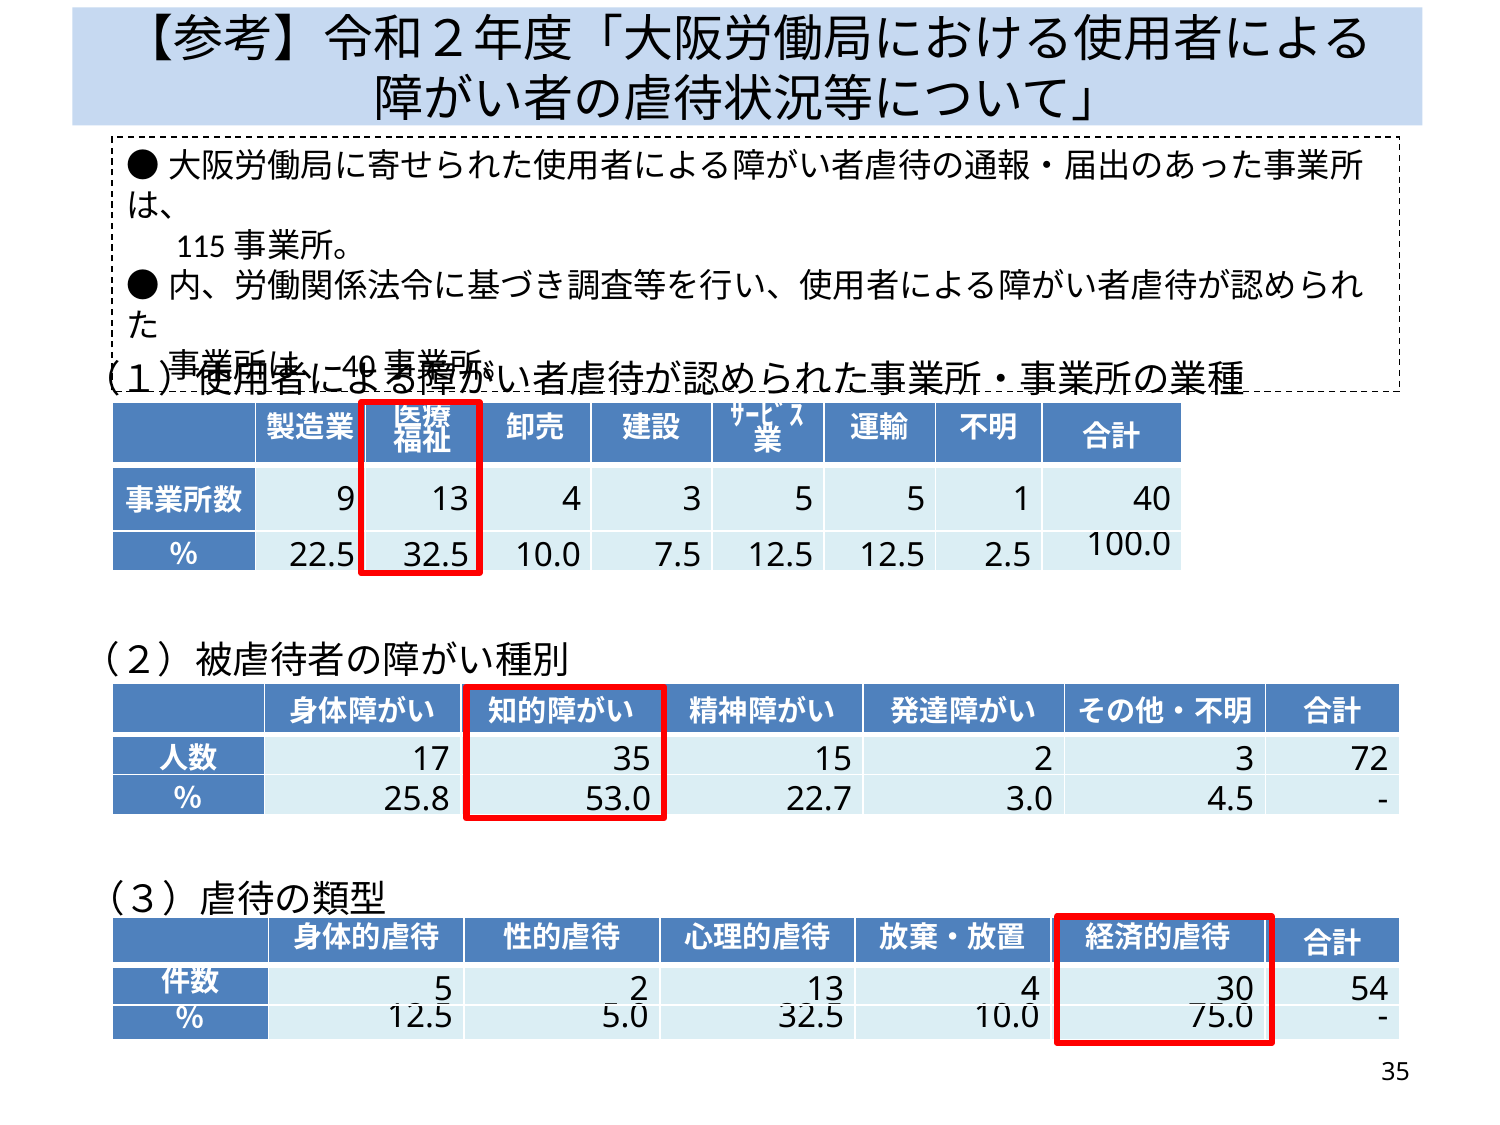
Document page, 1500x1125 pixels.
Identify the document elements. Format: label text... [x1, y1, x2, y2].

table_cell 2 [465, 968, 659, 1004]
table_header 合計 [1266, 684, 1399, 732]
table_header 合計 [1274, 918, 1399, 962]
table_header 身体障がい [265, 684, 460, 732]
table_cell 12.5 [713, 532, 823, 570]
table_cell 4.5 [1065, 775, 1265, 814]
table_cell ％ [113, 1006, 268, 1039]
table_cell 5 [269, 968, 463, 1004]
table_cell 3 [592, 468, 711, 530]
table_header 建設 [592, 403, 711, 462]
table_cell 22.5 [256, 532, 359, 570]
table_header その他・不明 [1065, 684, 1265, 732]
table_header [113, 918, 268, 962]
table_cell 3.0 [864, 775, 1064, 814]
table_header 放棄・放置 [856, 918, 1050, 962]
table_header 合計 [1043, 403, 1181, 462]
table_cell 10.0 [856, 1006, 1050, 1039]
table_header 不明 [936, 403, 1041, 462]
table_cell 5 [713, 468, 823, 530]
table_cell 2.5 [936, 532, 1041, 570]
table_header 発達障がい [864, 684, 1064, 732]
table_header 卸売 [482, 403, 590, 462]
table_header 運輸 [825, 403, 935, 462]
table_cell 12.5 [269, 1006, 463, 1039]
table_cell 17 [265, 737, 460, 774]
table_cell 件数 [113, 968, 268, 1004]
table_cell 12.5 [825, 532, 935, 570]
table_header 身体的虐待 [269, 918, 463, 962]
table_cell 人数 [113, 737, 264, 774]
table_header 製造業 [256, 403, 359, 462]
table_cell 54 [1274, 968, 1399, 1004]
table_cell ‐ [1266, 775, 1399, 814]
table_cell 100.0 [1043, 532, 1181, 570]
table_cell 25.8 [265, 775, 460, 814]
text_box （１）使用者による障がい者虐待が認められた事業所・事業所の業種 [68, 347, 1274, 453]
table_cell 72 [1266, 737, 1399, 774]
table_cell 4 [482, 468, 590, 530]
table_cell 13 [661, 968, 854, 1004]
table_cell 7.5 [592, 532, 711, 570]
table_header 精神障がい [663, 684, 862, 732]
text_box [464, 685, 666, 820]
table_cell ％ [113, 775, 264, 814]
table_cell 4 [856, 968, 1050, 1004]
table_cell 事業所数 [113, 468, 255, 530]
table_header 性的虐待 [465, 918, 659, 962]
table_header [113, 684, 264, 732]
table_cell 32.5 [661, 1006, 854, 1039]
table_cell 1 [936, 468, 1041, 530]
text_box （３）虐待の類型 [72, 867, 1278, 928]
text_box （２）被虐待者の障がい種別 [67, 628, 1273, 689]
table_header [113, 403, 255, 462]
text_box [1055, 914, 1274, 1045]
table_cell ％ [113, 532, 255, 570]
table_header ｻｰﾋﾞｽ 業 [713, 403, 823, 462]
table_header 心理的虐待 [661, 918, 854, 962]
table_cell 5 [825, 468, 935, 530]
table_cell 22.7 [666, 775, 862, 814]
table_cell 15 [666, 737, 862, 774]
table_cell 5.0 [465, 1006, 659, 1039]
title 【参考】令和２年度「大阪労働局における使用者による 障がい者の虐待状況等について」 [72, 7, 1423, 126]
slide_number 34 [1074, 1042, 1425, 1103]
table_cell 2 [864, 737, 1064, 774]
table_cell 9 [256, 468, 359, 530]
text_box [359, 400, 482, 575]
table_cell 3 [1065, 737, 1265, 774]
table_cell 40 [1043, 468, 1181, 530]
table_cell 10.0 [482, 532, 590, 570]
table_cell ‐ [1274, 1006, 1399, 1039]
text_box ●大阪労働局に寄せられた使用者による障がい者虐待の通報・届出のあった事業所は、 115事業所。 ●内、労働関係法令に基づき調査等を行い、使用者による障がい者虐待が認められた 事業所は、40事業所。 [112, 137, 1400, 392]
